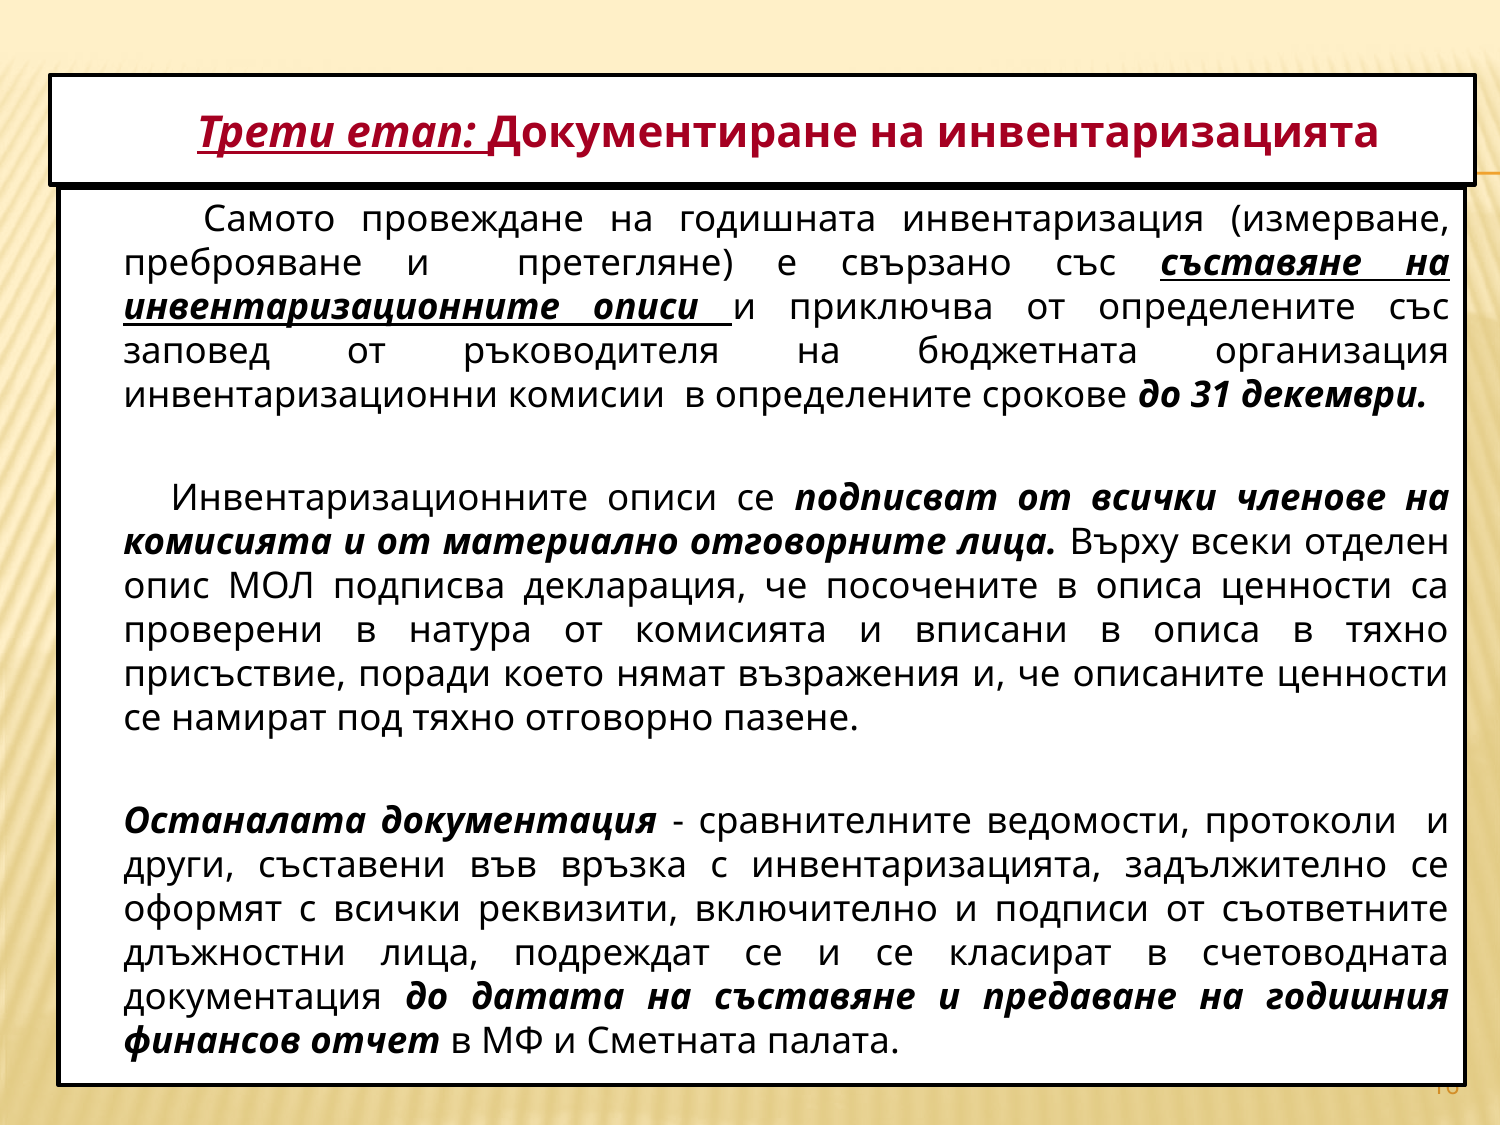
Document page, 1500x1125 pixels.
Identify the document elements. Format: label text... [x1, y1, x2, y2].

title Трети етап: Документиране на инвентаризацията [48, 73, 1477, 187]
slide_number 16 [1350, 1061, 1475, 1103]
list Самото провеждане на годишната инвентаризация (измерване, преброяване и претегляне) е свързано със съставяне на инвентаризационните описи и приключва от определените със заповед от ръководителя на бюджетната организация инвентаризационни комисии в определените срокове до 31 декември. Инвентаризационните описи се подписват от всички членове на комисията и от материално отговорните лица. Върху всеки отделен опис МОЛ подписва декларация, че посочените в описа ценности са проверени в натура от комисията и вписани в описа в тяхно присъствие, поради което нямат възражения и, че описаните ценности се намират под тяхно отговорно пазене. Останалата документация - сравнителните ведомости, протоколи и други, съставени във връзка с инвентаризацията, задължително се оформят с всички реквизити, включително и подписи от съответните длъжностни лица, подреждат се и се класират в счетоводната документация до датата на съставяне и предаване на годишния финансов отчет в МФ и Сметната палата. [56, 185, 1467, 1087]
